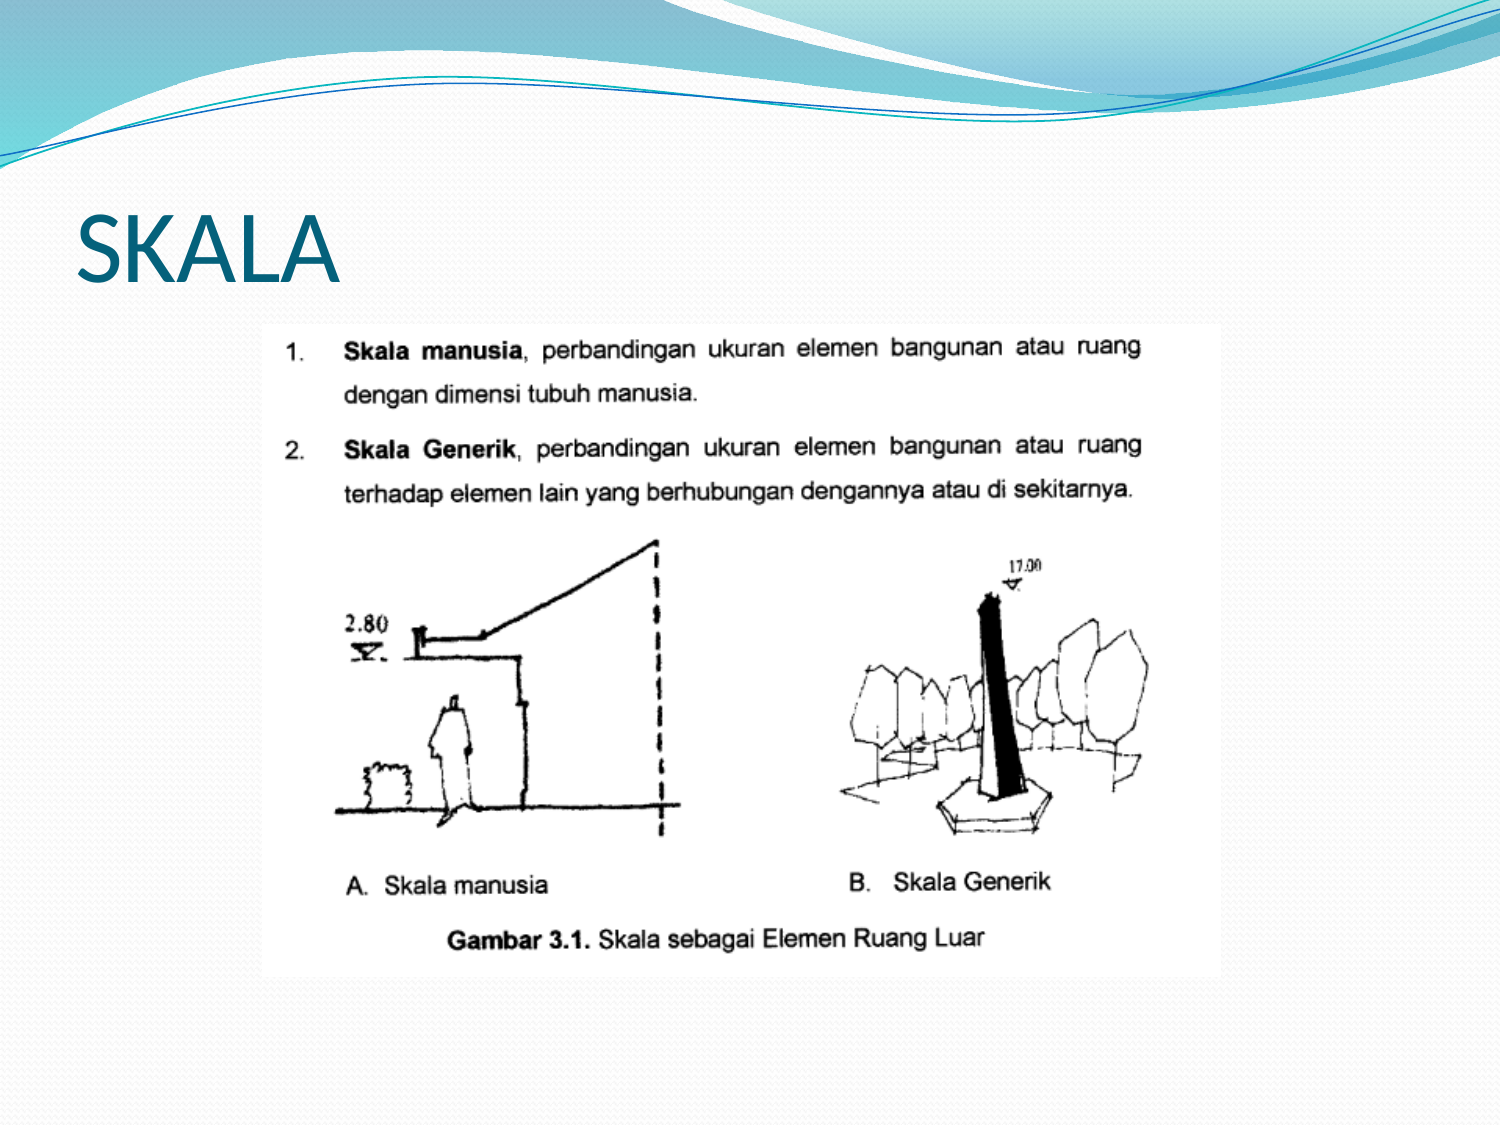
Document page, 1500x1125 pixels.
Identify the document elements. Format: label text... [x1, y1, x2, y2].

picture [262, 324, 1221, 977]
title SKALA [75, 115, 1425, 303]
